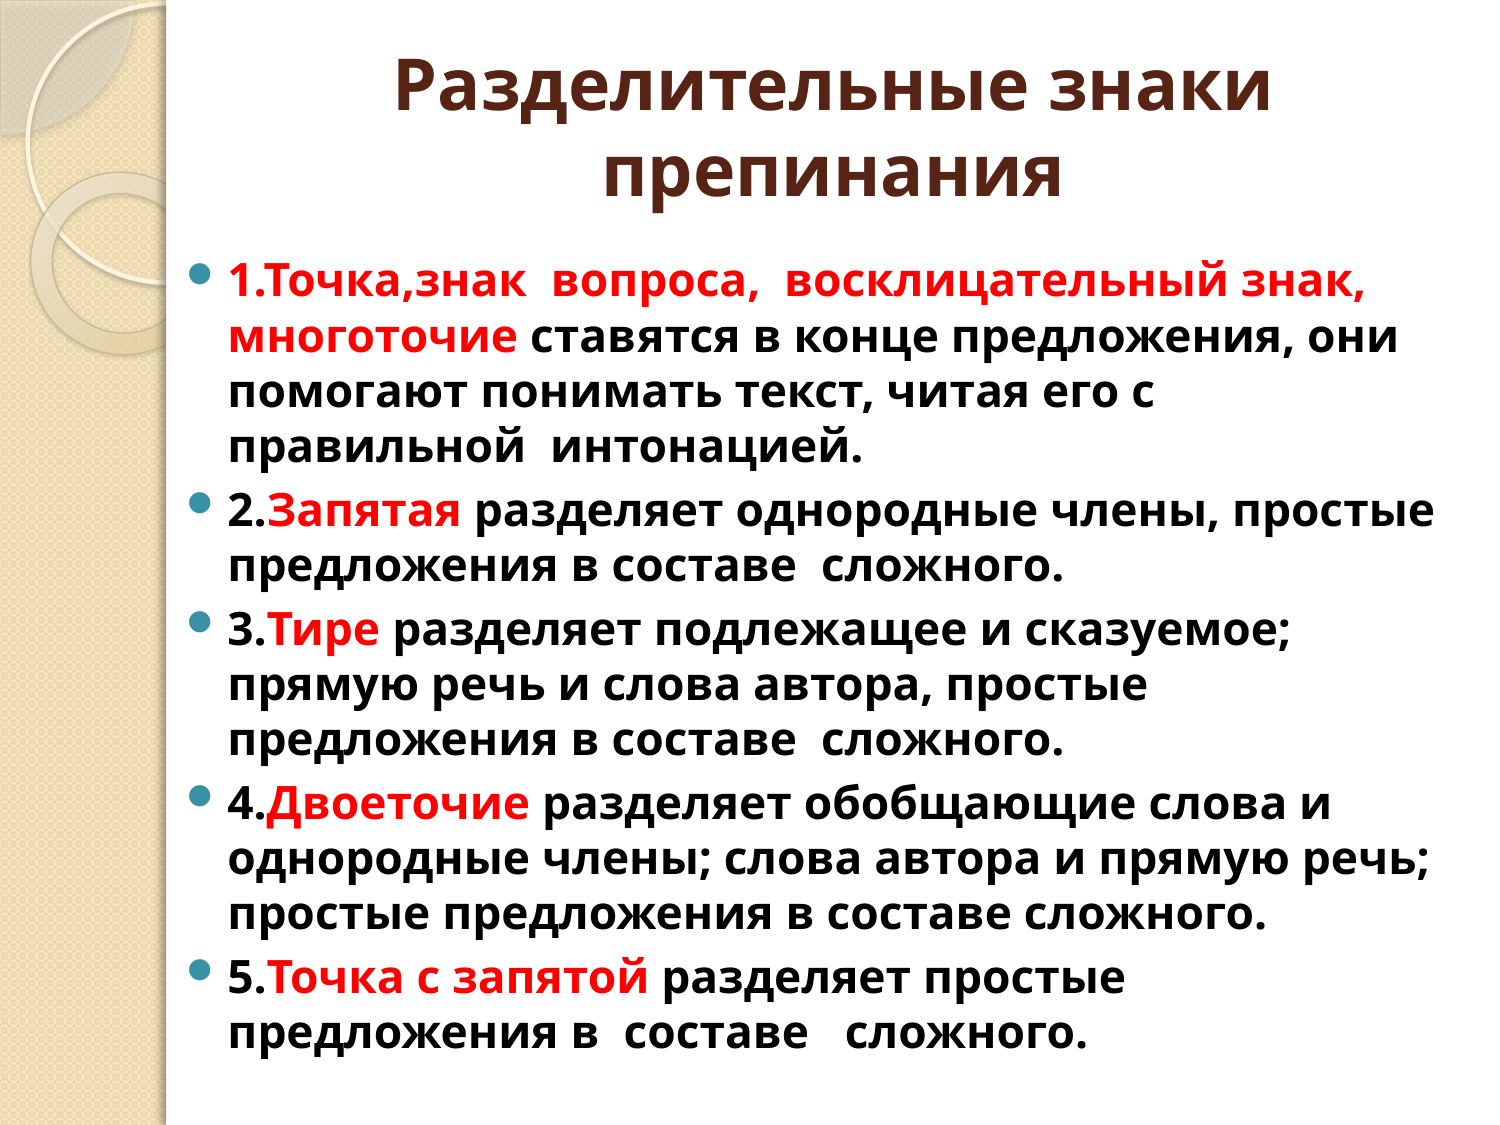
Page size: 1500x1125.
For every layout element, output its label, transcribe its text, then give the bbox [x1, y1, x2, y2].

title Разделительные знаки препинания [218, 30, 1449, 219]
list 1.Точка,знак вопроса, восклицательный знак, многоточие ставятся в конце предложения, они помогают понимать текст, читая его с правильной интонацией. 2.Запятая разделяет однородные члены, простые предложения в составе сложного. 3.Тире разделяет подлежащее и сказуемое; прямую речь и слова автора, простые предложения в составе сложного. 4.Двоеточие разделяет обобщающие слова и однородные члены; слова автора и прямую речь; простые предложения в составе сложного. 5.Точка с запятой разделяет простые предложения в составе сложного. [159, 243, 1466, 1083]
